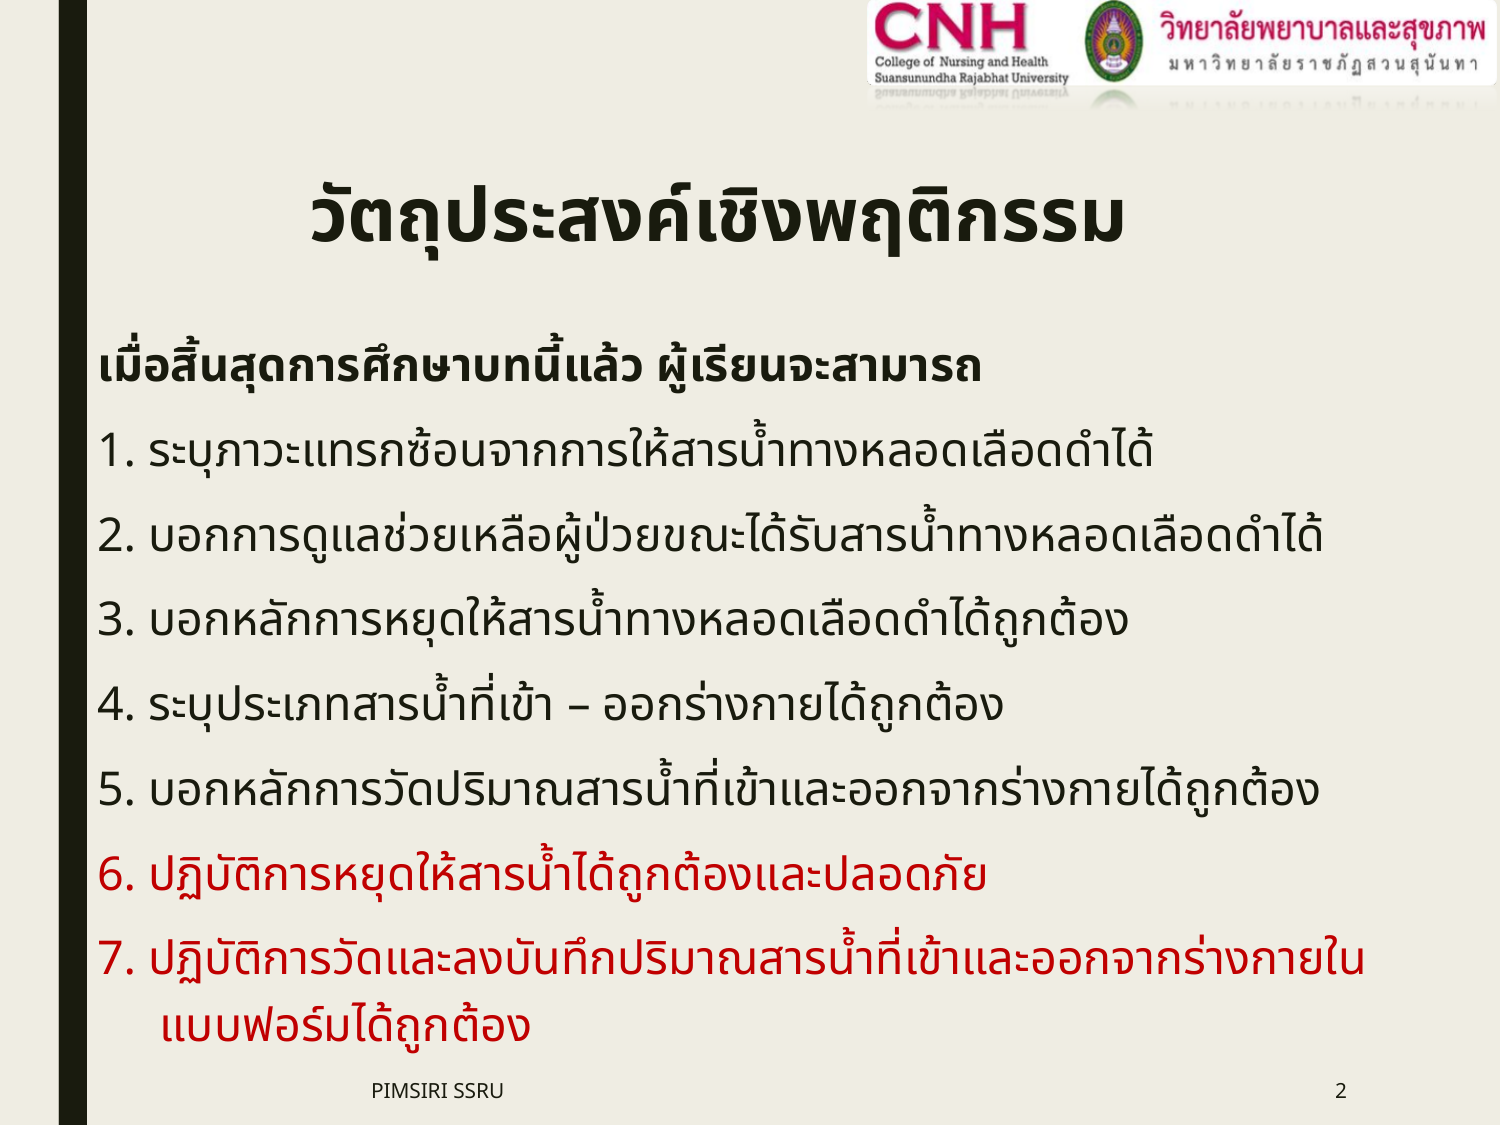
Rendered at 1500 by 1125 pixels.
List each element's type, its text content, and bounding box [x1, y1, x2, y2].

title วัตถุประสงค์เชิงพฤติกรรม [53, 170, 1404, 346]
footer PIMSIRI SSRU [355, 1058, 1129, 1125]
list เมื่อสิ้นสุดการศึกษาบทนี้แล้ว ผู้เรียนจะสามารถ 1. ระบุภาวะแทรกซ้อนจากการให้สารน้ำทางหลอดเลือดดำได้ 2. บอกการดูแลช่วยเหลือผู้ป่วยขณะได้รับสารน้ำทางหลอดเลือดดำได้ 3. บอกหลักการหยุดให้สารน้ำทางหลอดเลือดดำได้ถูกต้อง 4. ระบุประเภทสารน้ำที่เข้า – ออกร่างกายได้ถูกต้อง 5. บอกหลักการวัดปริมาณสารน้ำที่เข้าและออกจากร่างกายได้ถูกต้อง 6. ปฏิบัติการหยุดให้สารน้ำได้ถูกต้องและปลอดภัย 7. ปฏิบัติการวัดและลงบันทึกปริมาณสารน้ำที่เข้าและออกจากร่างกายในแบบฟอร์มได้ถูกต้อง [82, 316, 1404, 1071]
picture [864, 0, 1500, 175]
slide_number 2 [1165, 1058, 1362, 1125]
